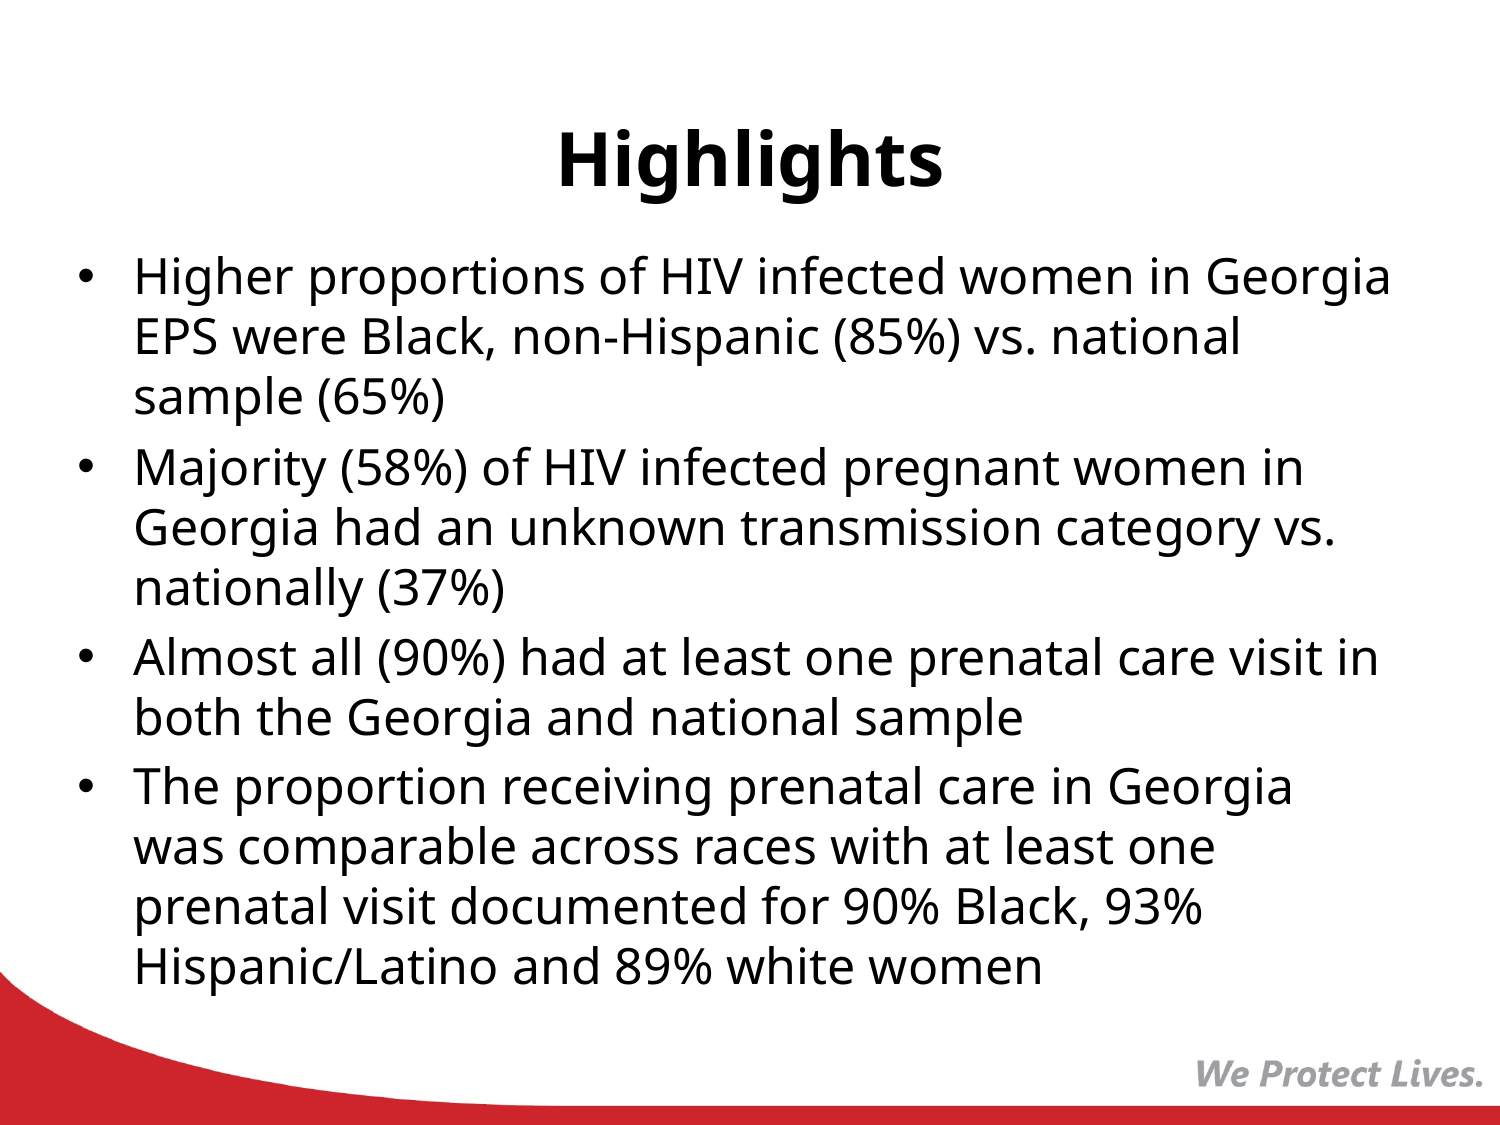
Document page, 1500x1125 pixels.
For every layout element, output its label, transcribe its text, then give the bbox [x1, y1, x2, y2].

picture [0, 0, 1500, 1125]
list Higher proportions of HIV infected women in Georgia EPS were Black, non-Hispanic (85%) vs. national sample (65%) Majority (58%) of HIV infected pregnant women in Georgia had an unknown transmission category vs. nationally (37%) Almost all (90%) had at least one prenatal care visit in both the Georgia and national sample The proportion receiving prenatal care in Georgia was comparable across races with at least one prenatal visit documented for 90% Black, 93% Hispanic/Latino and 89% white women [62, 237, 1413, 980]
title Highlights [24, 75, 1475, 238]
